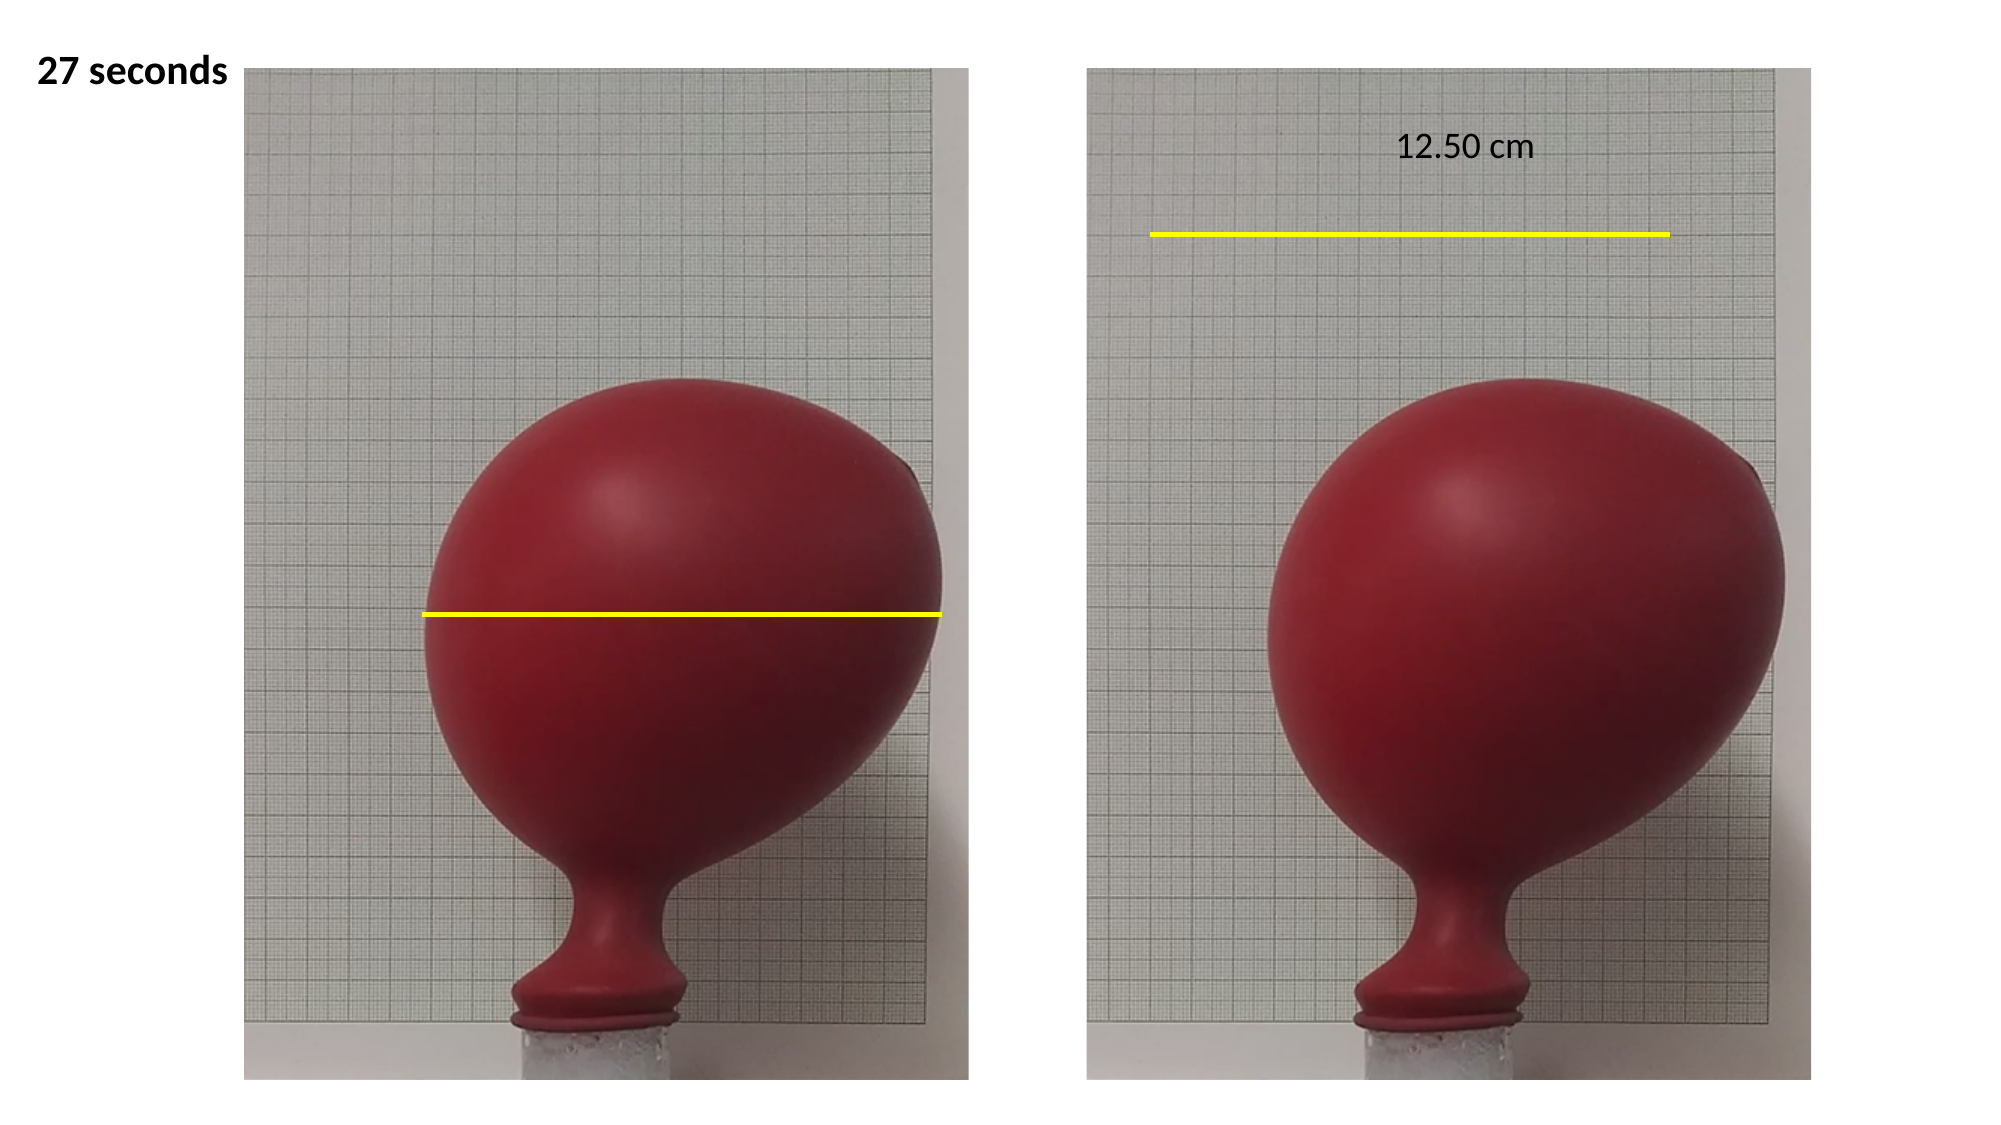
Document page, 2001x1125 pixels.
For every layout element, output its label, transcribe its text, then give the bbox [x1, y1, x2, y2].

picture [1086, 68, 1812, 1080]
text_box 27 seconds [22, 35, 244, 101]
picture [244, 68, 969, 1080]
